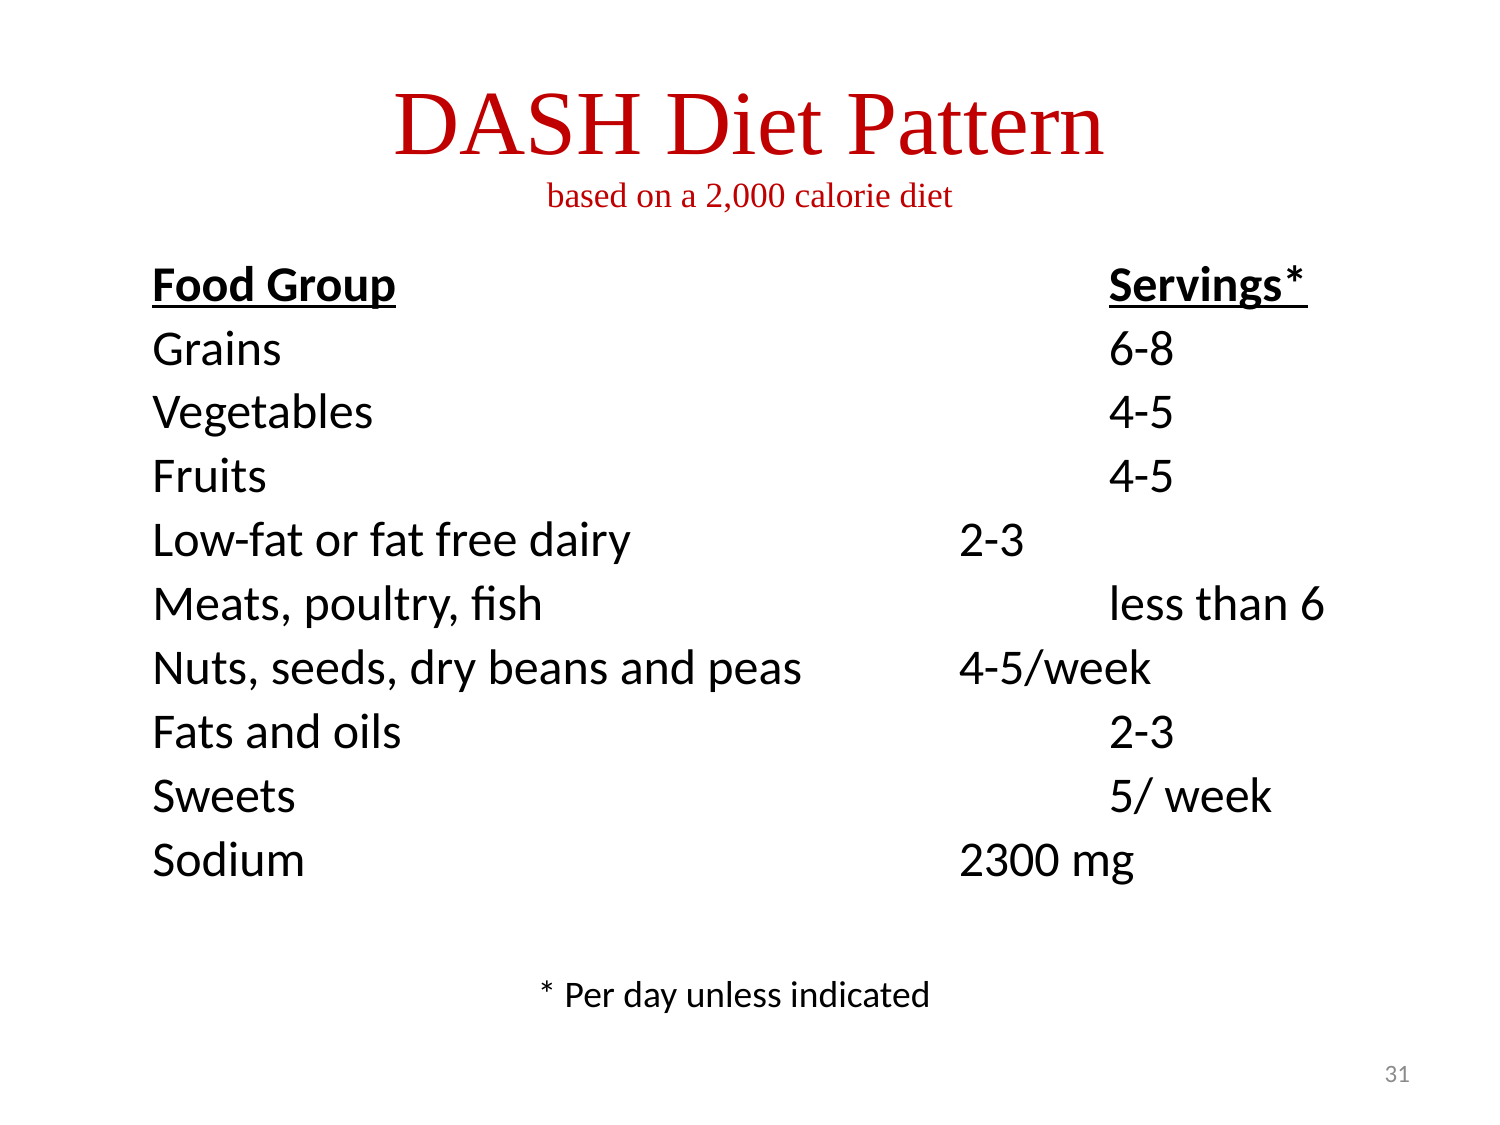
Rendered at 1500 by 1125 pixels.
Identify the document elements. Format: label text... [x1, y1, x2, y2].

title DASH Diet Pattern based on a 2,000 calorie diet [75, 45, 1425, 233]
slide_number 31 [1074, 1042, 1425, 1103]
list Food Group Servings* Grains 6-8 Vegetables 4-5 Fruits 4-5 Low-fat or fat free dairy 2-3 Meats, poultry, fish less than 6 Nuts, seeds, dry beans and peas 4-5/week Fats and oils 2-3 Sweets 5/ week Sodium 2300 mg [137, 250, 1388, 950]
text_box * Per day unless indicated [522, 962, 946, 1023]
